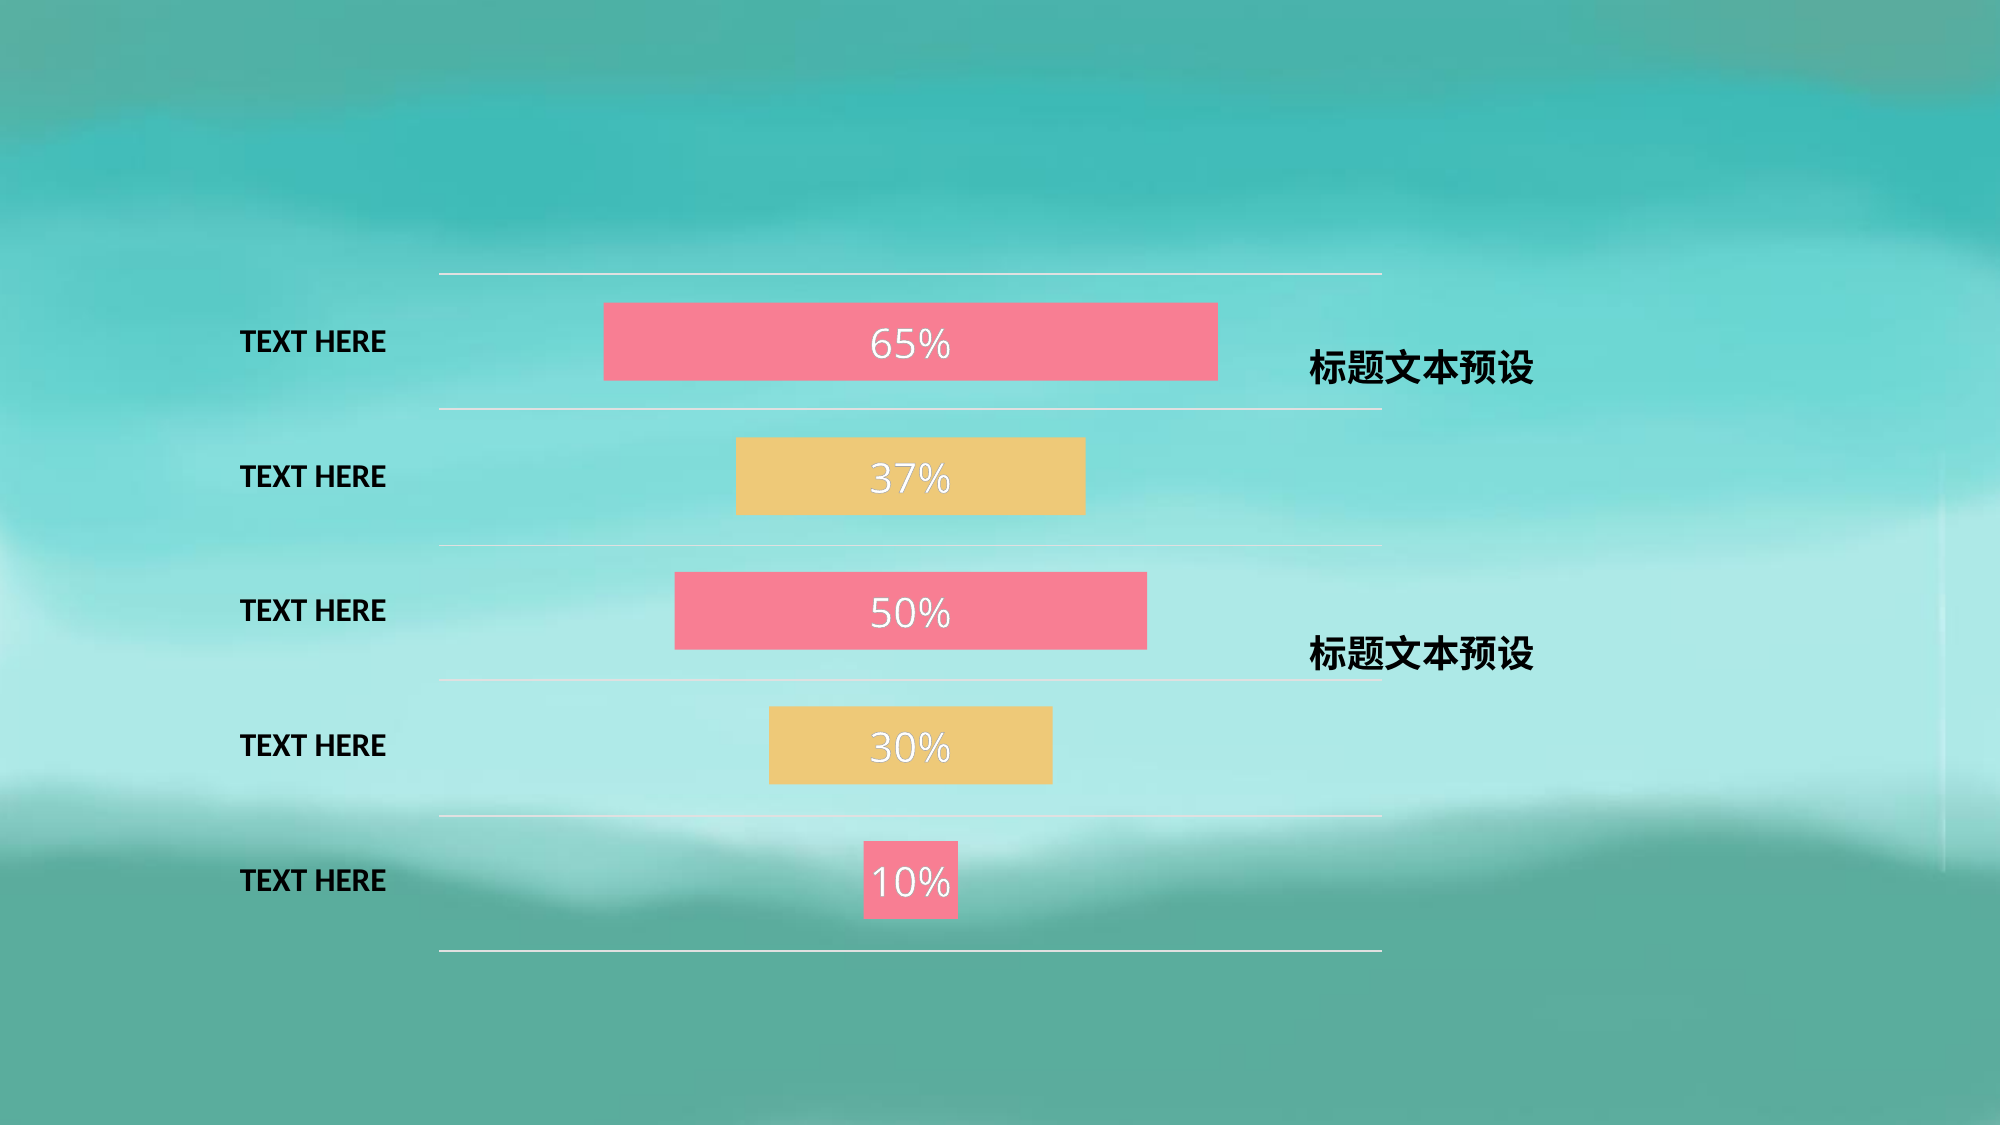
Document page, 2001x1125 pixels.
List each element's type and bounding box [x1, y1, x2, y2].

text_box [189, 274, 1384, 951]
picture [0, 0, 2000, 1125]
